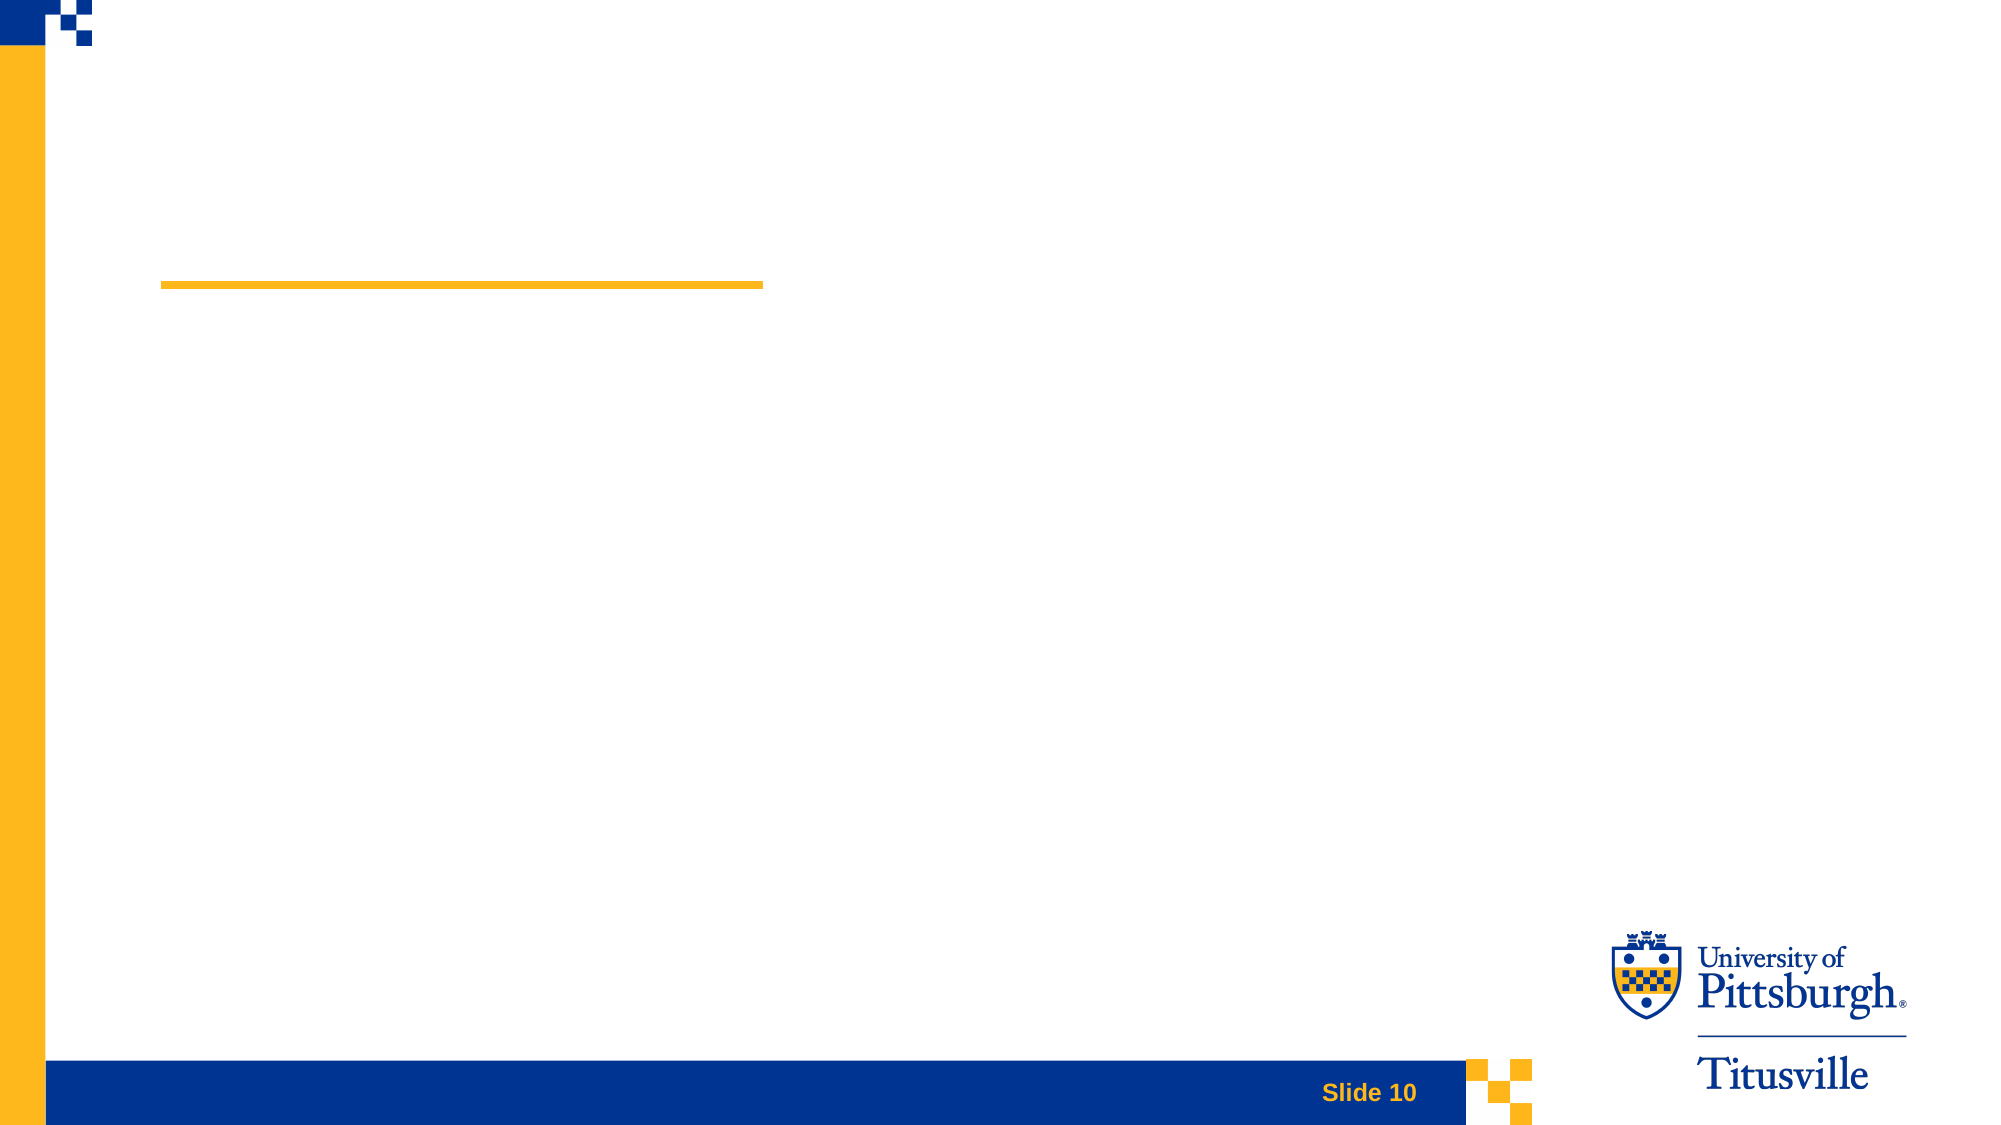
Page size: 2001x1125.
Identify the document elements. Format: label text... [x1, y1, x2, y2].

picture [1593, 919, 1928, 1108]
picture [46, 0, 92, 46]
picture [1466, 1059, 1532, 1125]
slide_number Slide 10 [982, 1061, 1433, 1122]
